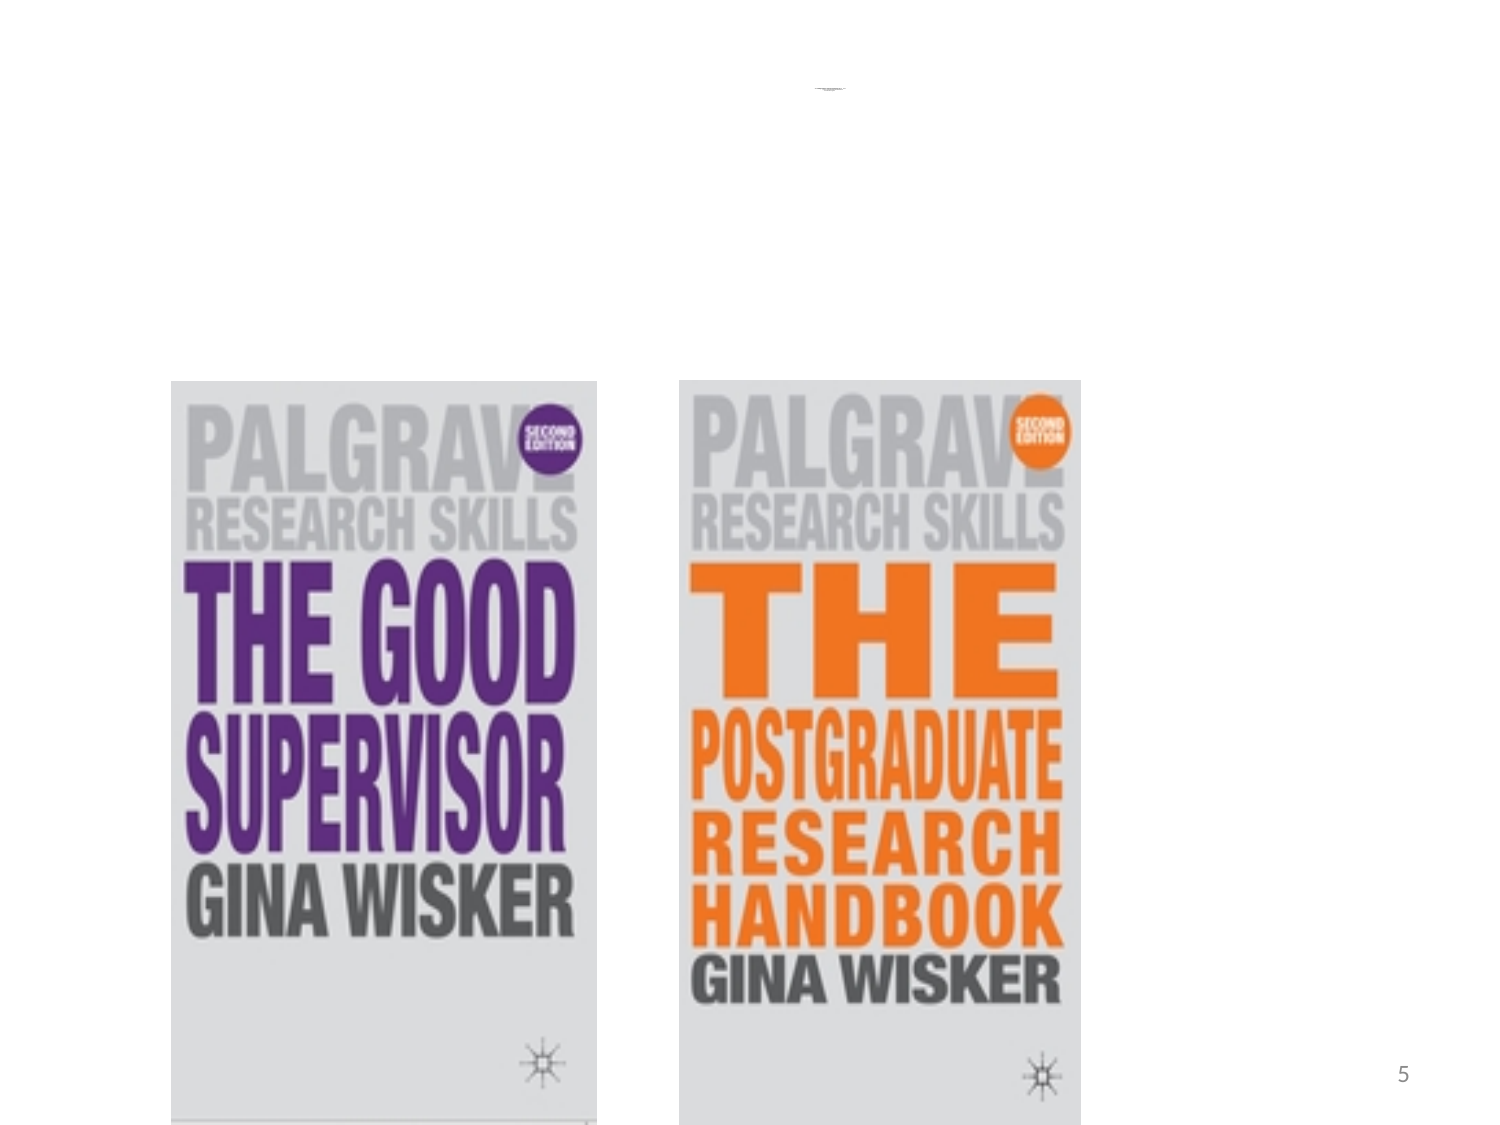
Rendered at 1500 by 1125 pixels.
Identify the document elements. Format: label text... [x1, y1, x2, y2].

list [170, 381, 597, 1125]
title also: Getting Published: Academic publishing success 2015 ppt etc materials freely downloadable at oasis-for-learning.net [192, 75, 1468, 102]
slide_number 5 [1087, 1042, 1425, 1103]
picture [678, 380, 1081, 1125]
